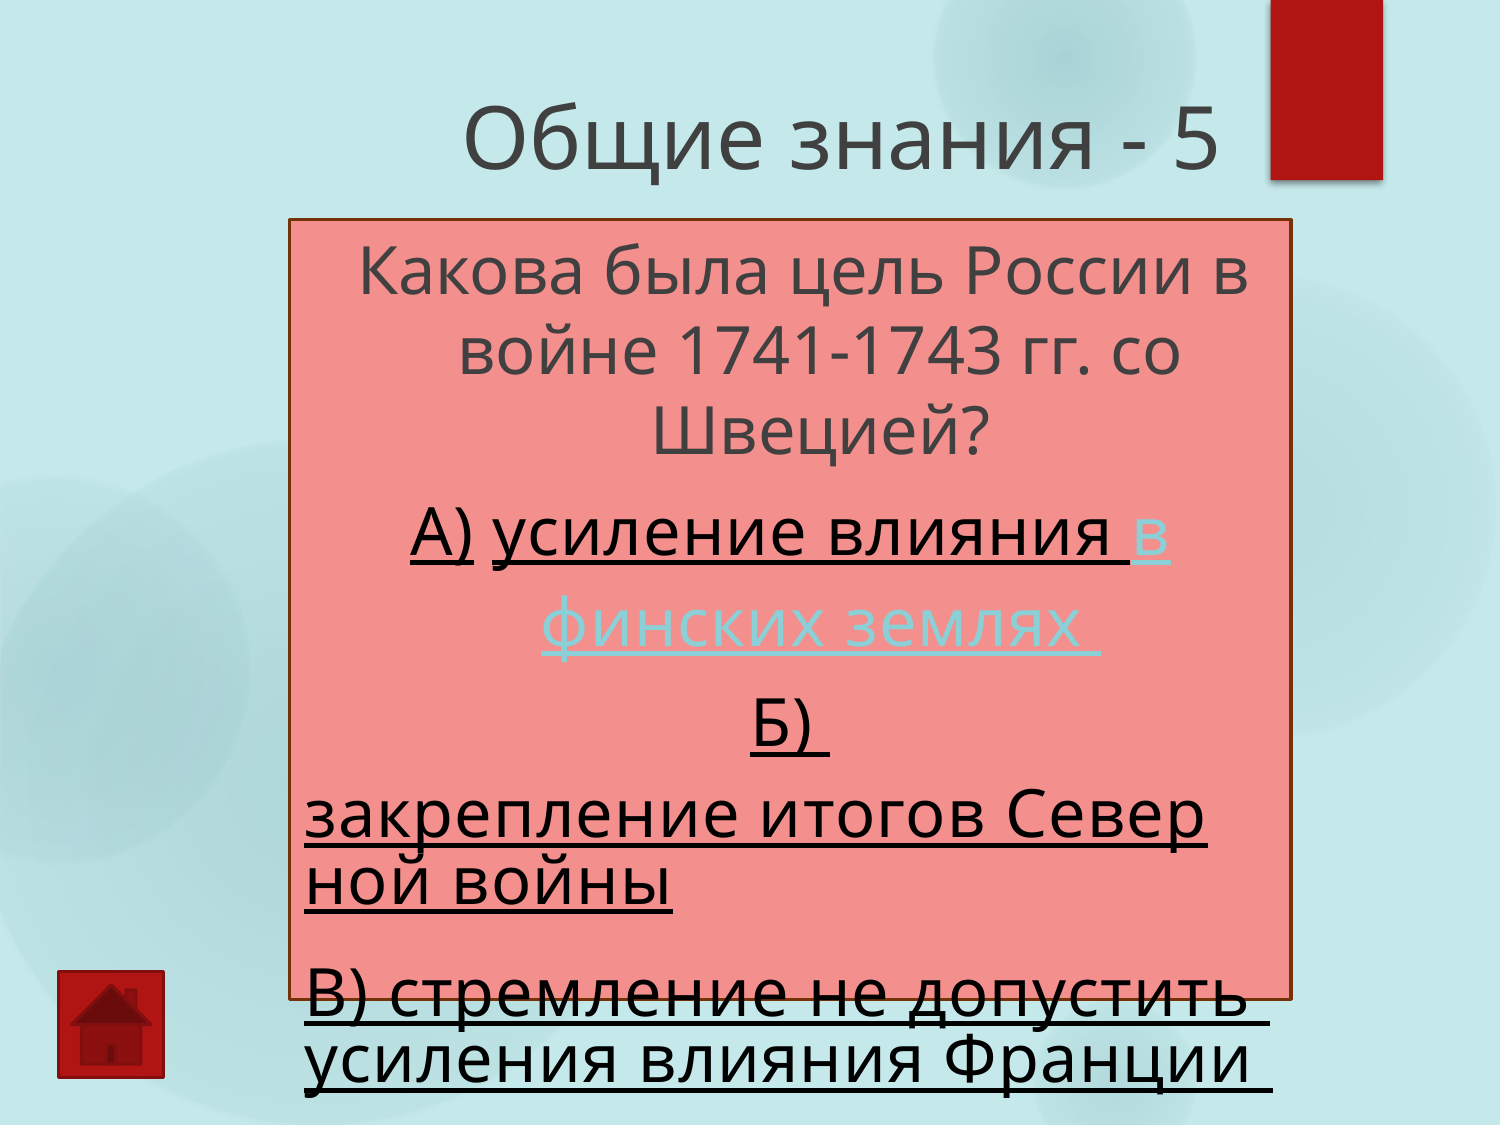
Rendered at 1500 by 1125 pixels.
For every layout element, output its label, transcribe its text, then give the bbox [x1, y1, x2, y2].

text_box [57, 970, 165, 1079]
list Какова была цель России в войне 1741-1743 гг. со Швецией? А) усиление влияния в финских землях Б) закрепление итогов Северной войны В) стремление не допустить усиления влияния Франции [288, 218, 1293, 1001]
title Общие знания - 5 [79, 74, 1237, 304]
